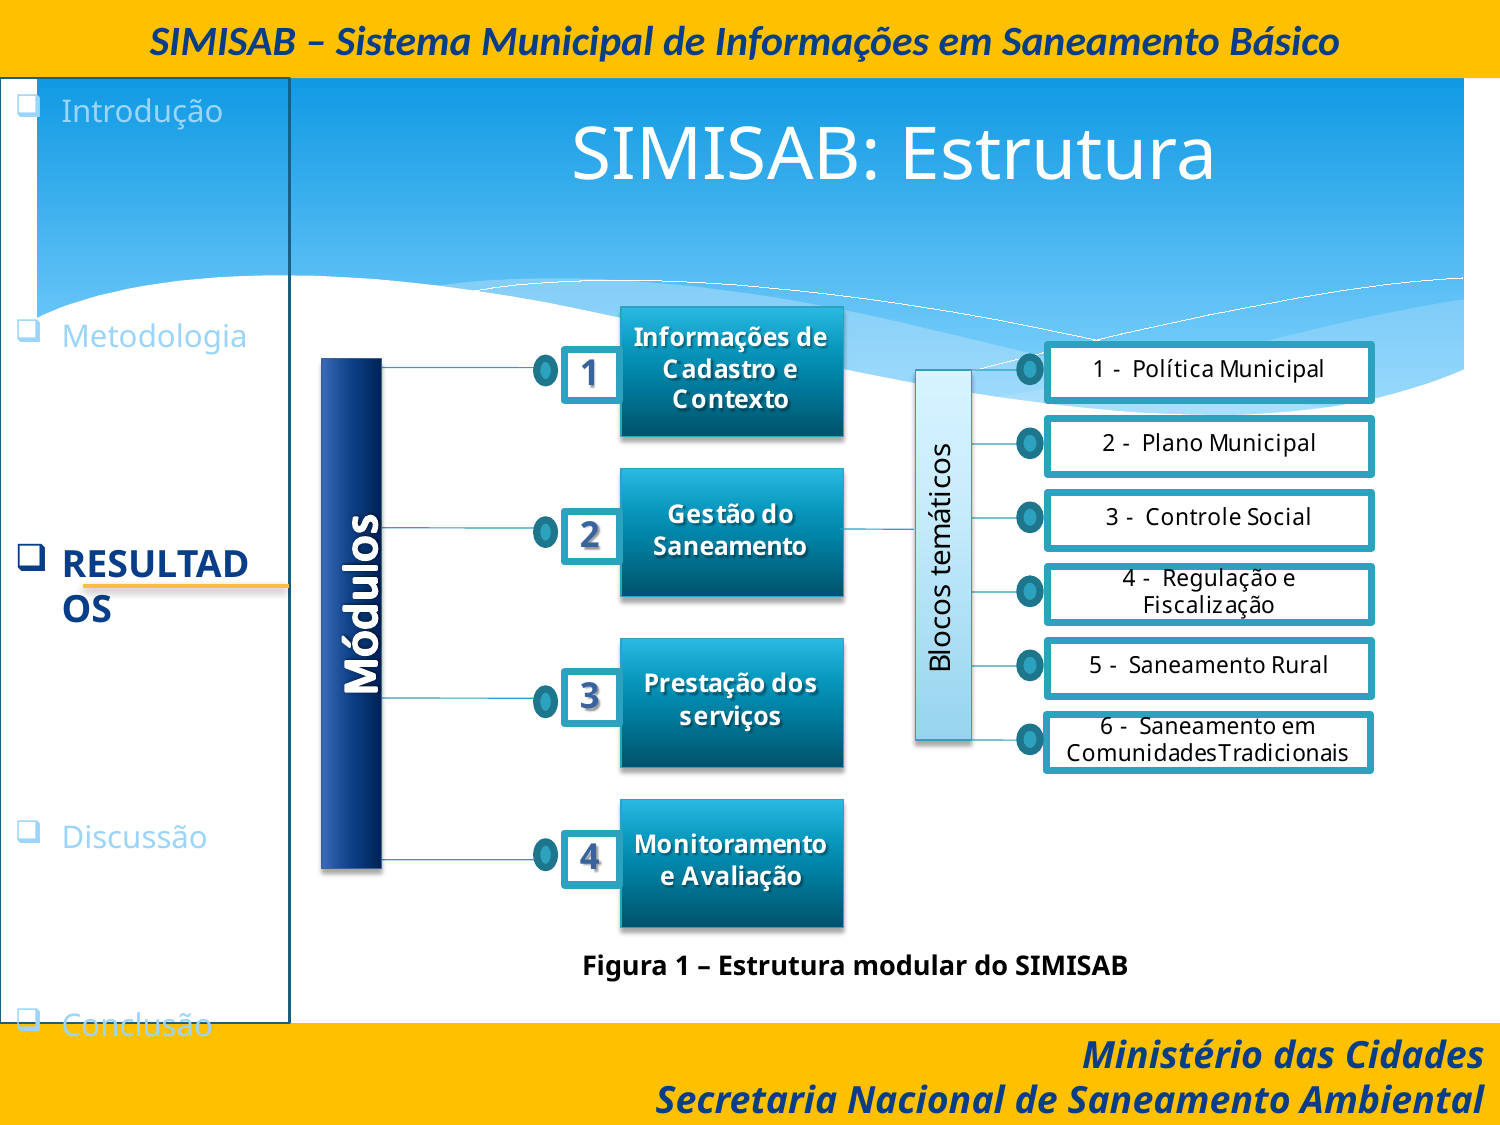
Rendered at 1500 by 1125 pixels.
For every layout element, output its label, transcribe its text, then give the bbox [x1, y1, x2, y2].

picture [312, 302, 1376, 941]
text_box Ministério das Cidades Secretaria Nacional de Saneamento Ambiental [0, 1022, 1500, 1125]
text_box Figura 1 – Estrutura modular do SIMISAB [567, 952, 1144, 1033]
title SIMISAB: Estrutura [293, 79, 1495, 209]
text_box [0, 77, 291, 1024]
text_box SIMISAB – Sistema Municipal de Informações em Saneamento Básico [0, 0, 1500, 79]
